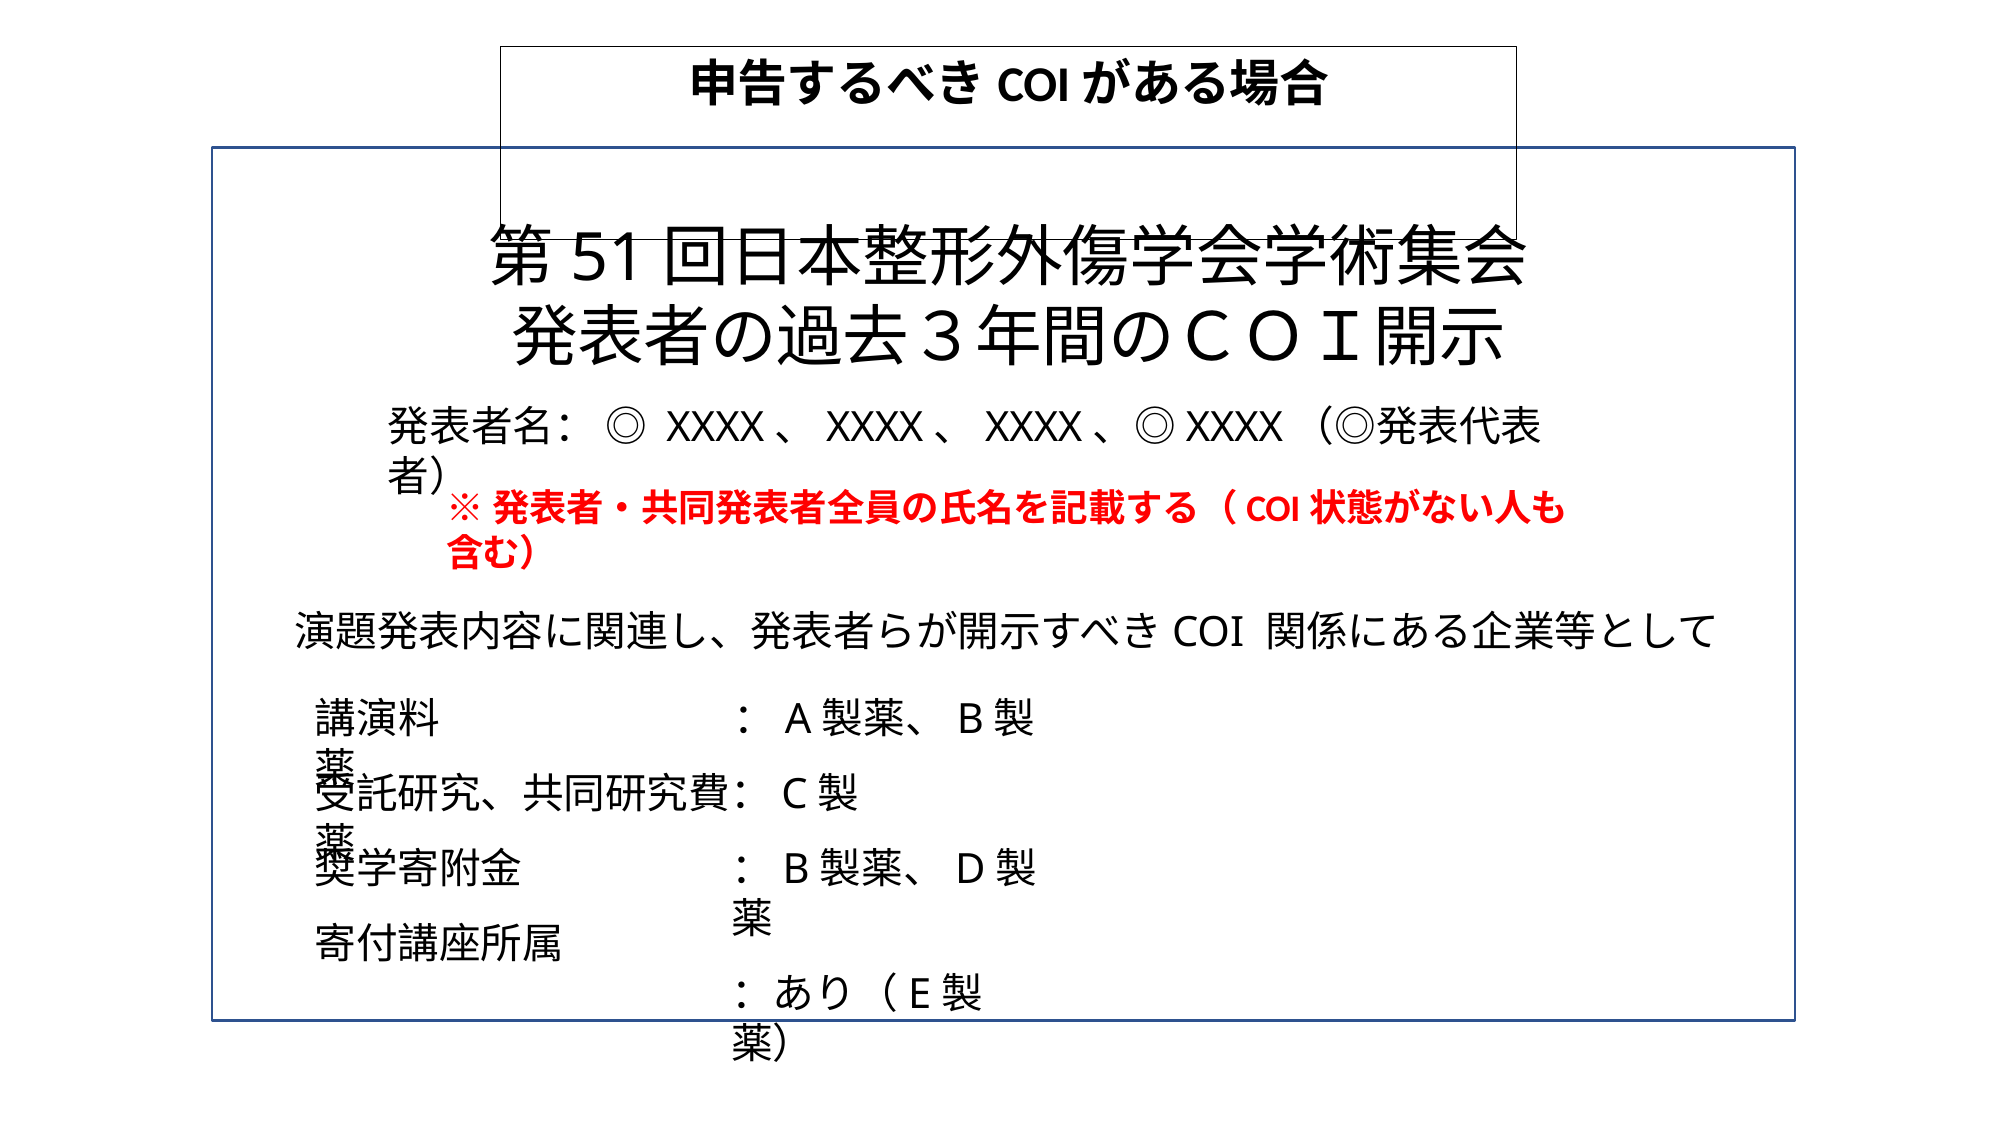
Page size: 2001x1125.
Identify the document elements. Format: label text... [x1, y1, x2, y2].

text_box 発表者名： ◎ XXXX、XXXX、XXXX、◎XXXX（◎発表代表者） [385, 397, 1615, 500]
text_box ※発表者・共同発表者全員の氏名を記載する（COI状態がない人も含む） [444, 481, 1586, 574]
text_box 第51回日本整形外傷学会学術集会 発表者の過去３年間のＣＯＩ開示 [446, 211, 1572, 374]
title 申告するべきCOIがある場合 [500, 46, 1517, 240]
text_box ：B製薬、D製薬 ：あり（E製薬） [728, 814, 1057, 1067]
text_box 奨学寄附金 寄付講座所属 [312, 814, 568, 967]
text_box 講演料 ：A製薬、B製薬 [312, 689, 1040, 792]
text_box 演題発表内容に関連し、発表者らが開示すべきCOI 関係にある企業等として [292, 602, 1764, 655]
text_box 受託研究、共同研究費：C製薬 [312, 764, 888, 867]
